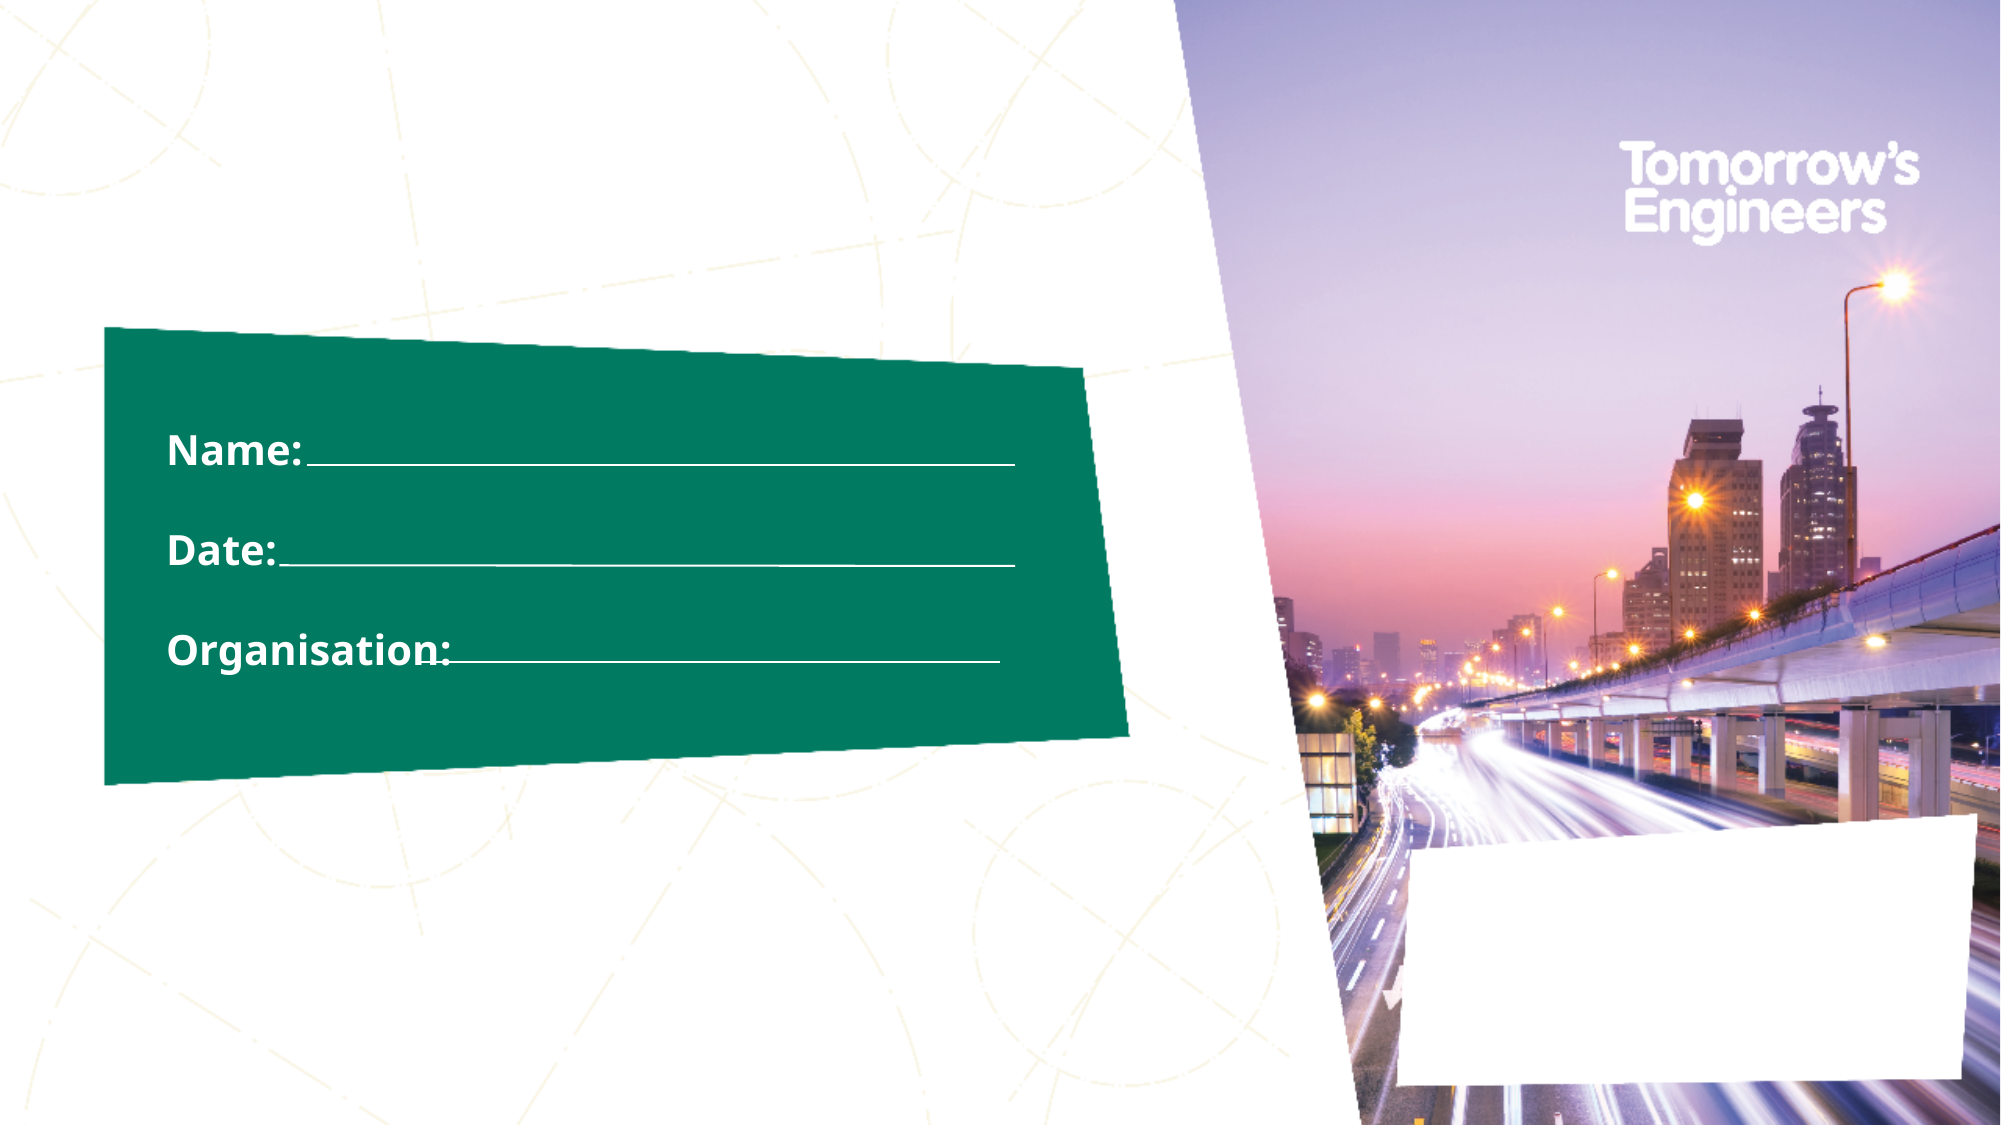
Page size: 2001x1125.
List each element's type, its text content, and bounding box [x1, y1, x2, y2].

picture [0, 0, 2001, 1125]
text_box Name: Date: Organisation: [151, 416, 1015, 732]
